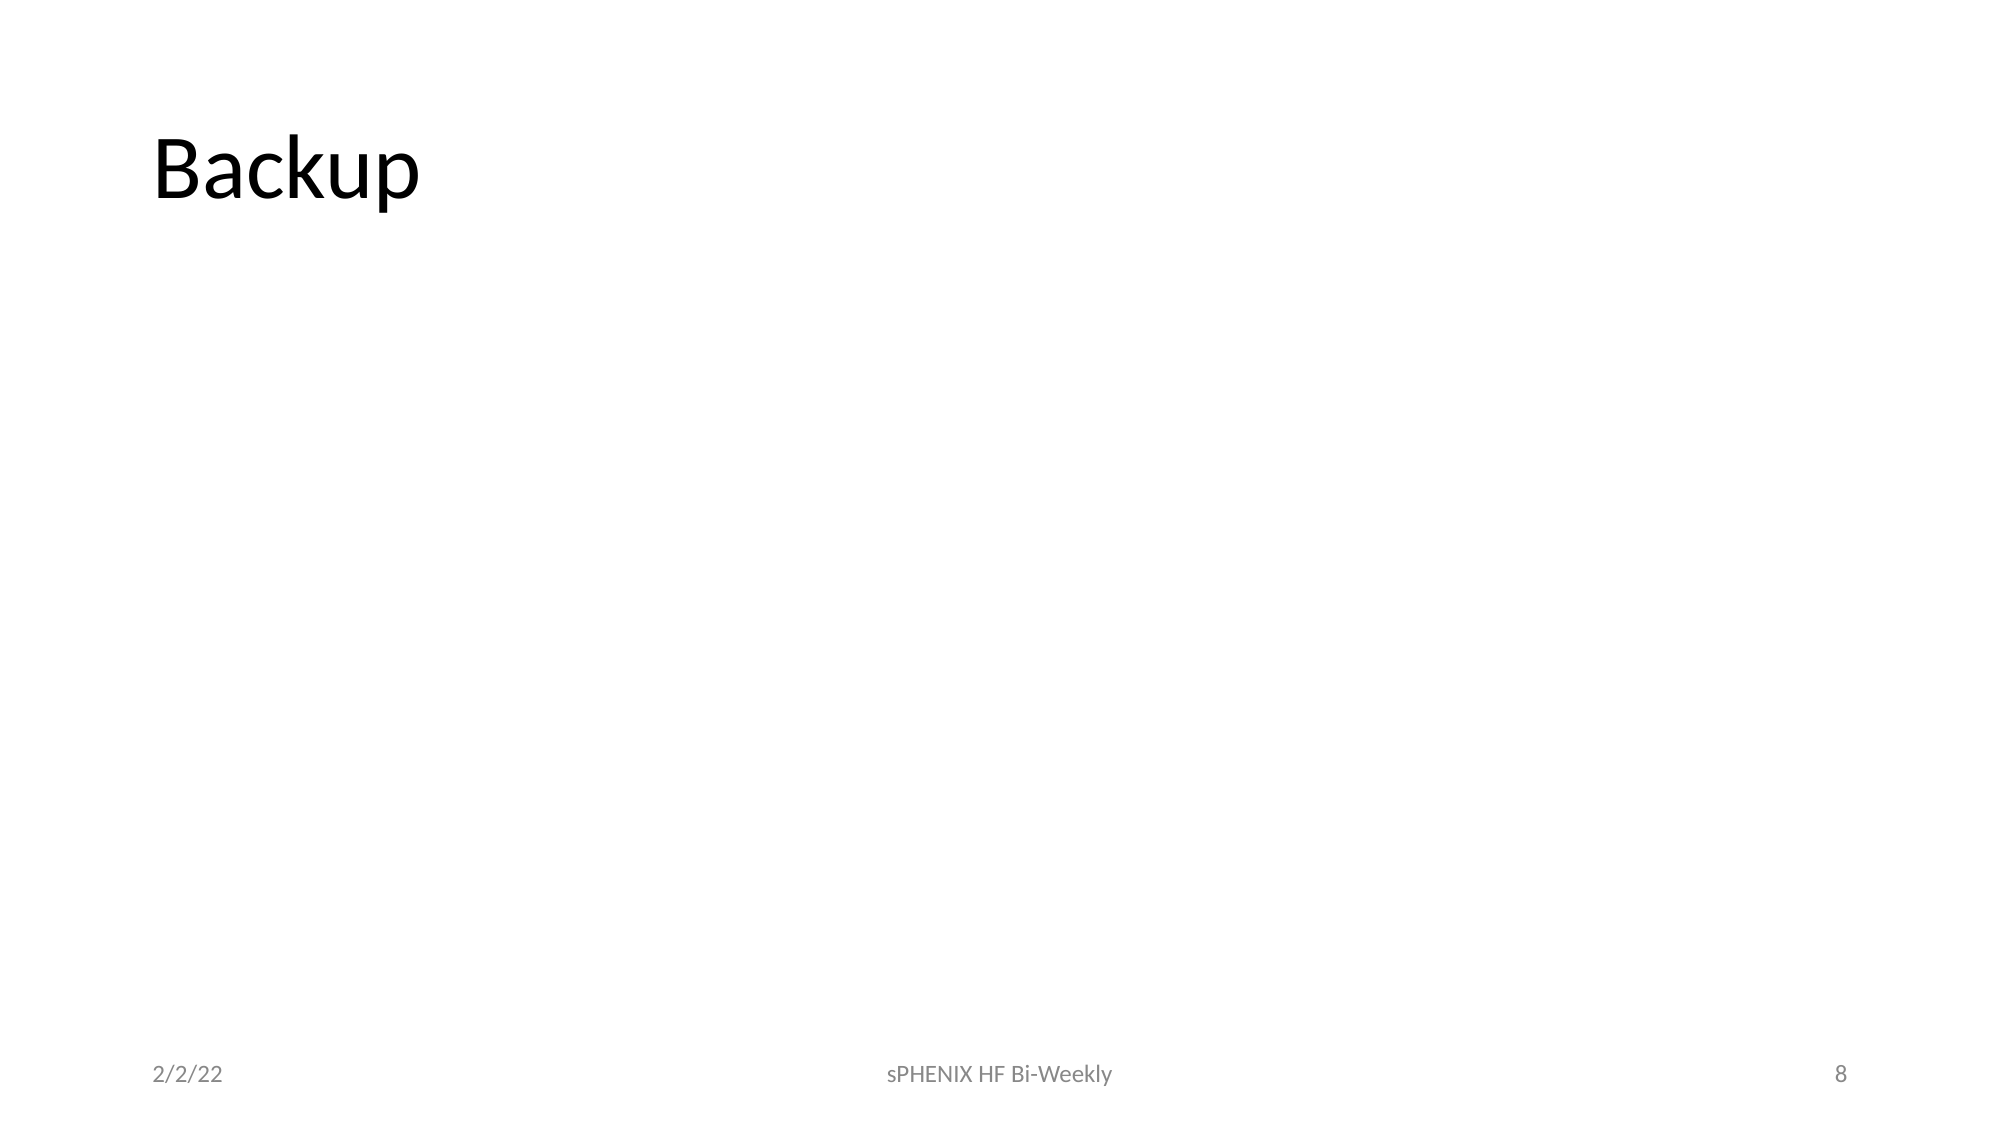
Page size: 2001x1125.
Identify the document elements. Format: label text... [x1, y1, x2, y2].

title Backup [137, 59, 1863, 278]
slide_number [137, 1042, 588, 1103]
footer sPHENIX HF Bi-Weekly [662, 1042, 1338, 1103]
slide_number 8 [1412, 1042, 1863, 1103]
